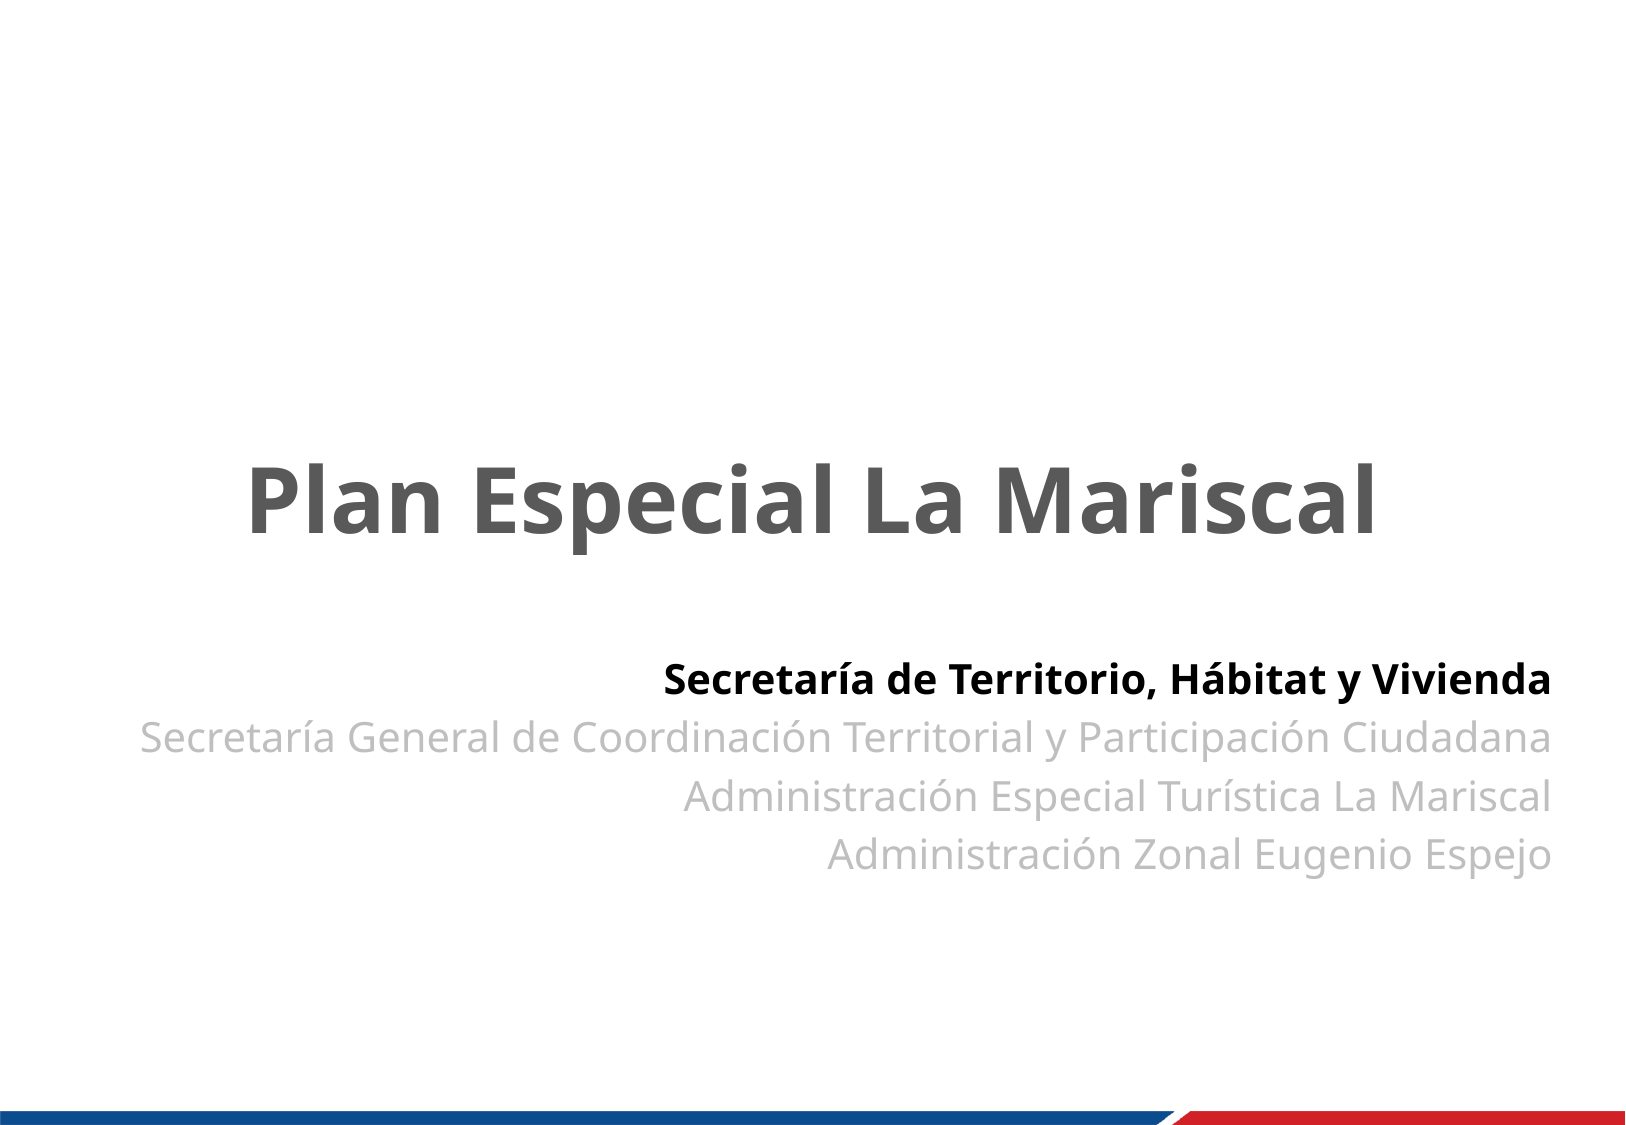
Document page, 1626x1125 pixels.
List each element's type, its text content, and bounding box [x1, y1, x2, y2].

picture [0, 1111, 1625, 1125]
title Plan Especial La Mariscal [81, 434, 1544, 622]
list Secretaría de Territorio, Hábitat y Vivienda Secretaría General de Coordinación Territorial y Participación Ciudadana Administración Especial Turística La Mariscal Administración Zonal Eugenio Espejo [44, 645, 1568, 1035]
